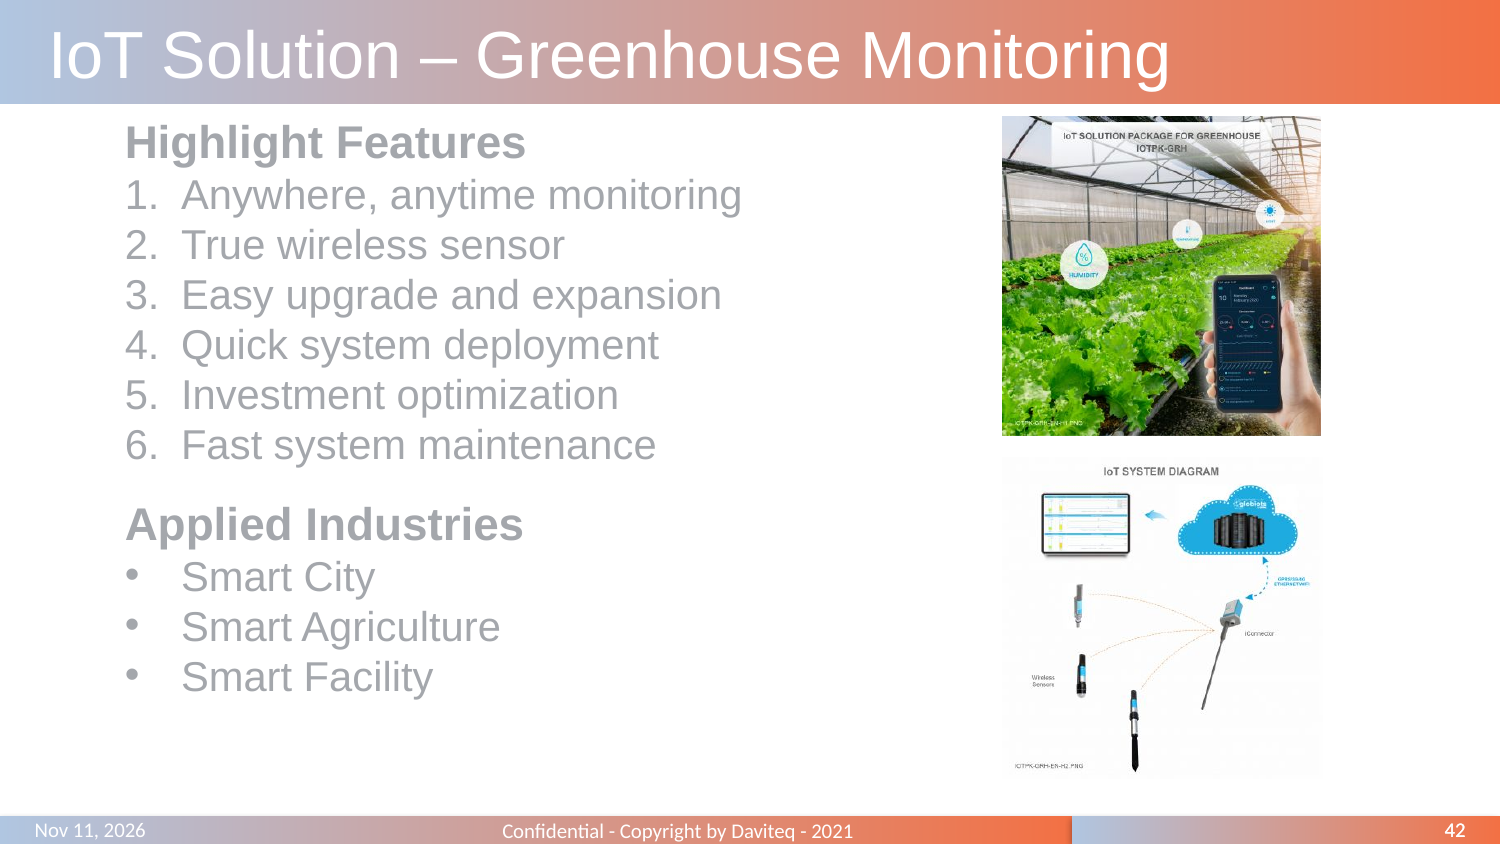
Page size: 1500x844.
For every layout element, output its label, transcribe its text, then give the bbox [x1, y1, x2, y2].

text_box Applied Industries Smart City Smart Agriculture Smart Facility [110, 487, 881, 708]
picture [1002, 457, 1324, 779]
title IoT Solution – Greenhouse Monitoring [0, 0, 1500, 104]
text_box Highlight Features Anywhere, anytime monitoring True wireless sensor Easy upgrade and expansion Quick system deployment Investment optimization Fast system maintenance [110, 105, 904, 475]
picture [1002, 116, 1321, 436]
text_box Confidential - Copyright by Daviteq - 2021 [487, 810, 963, 844]
